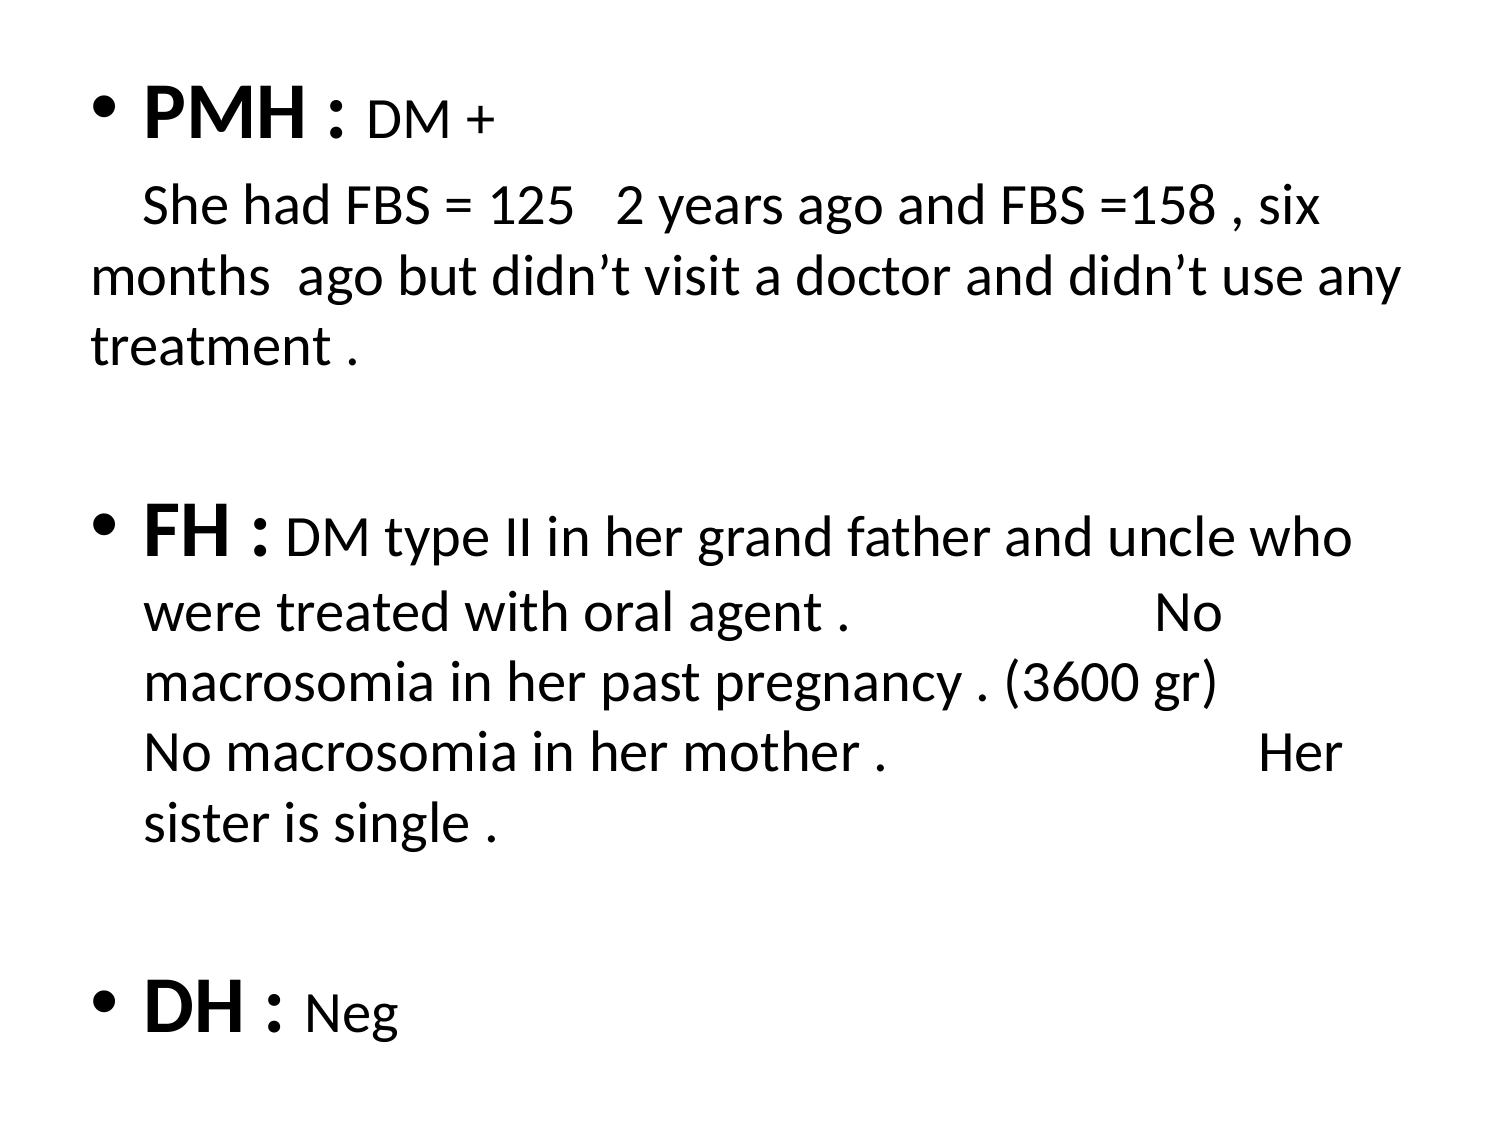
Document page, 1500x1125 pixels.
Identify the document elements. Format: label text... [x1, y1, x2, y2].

list PMH : DM + She had FBS = 125 2 years ago and FBS =158 , six months ago but didn’t visit a doctor and didn’t use any treatment . FH : DM type II in her grand father and uncle who were treated with oral agent . No macrosomia in her past pregnancy . (3600 gr) No macrosomia in her mother . Her sister is single . DH : Neg [75, 50, 1425, 1063]
